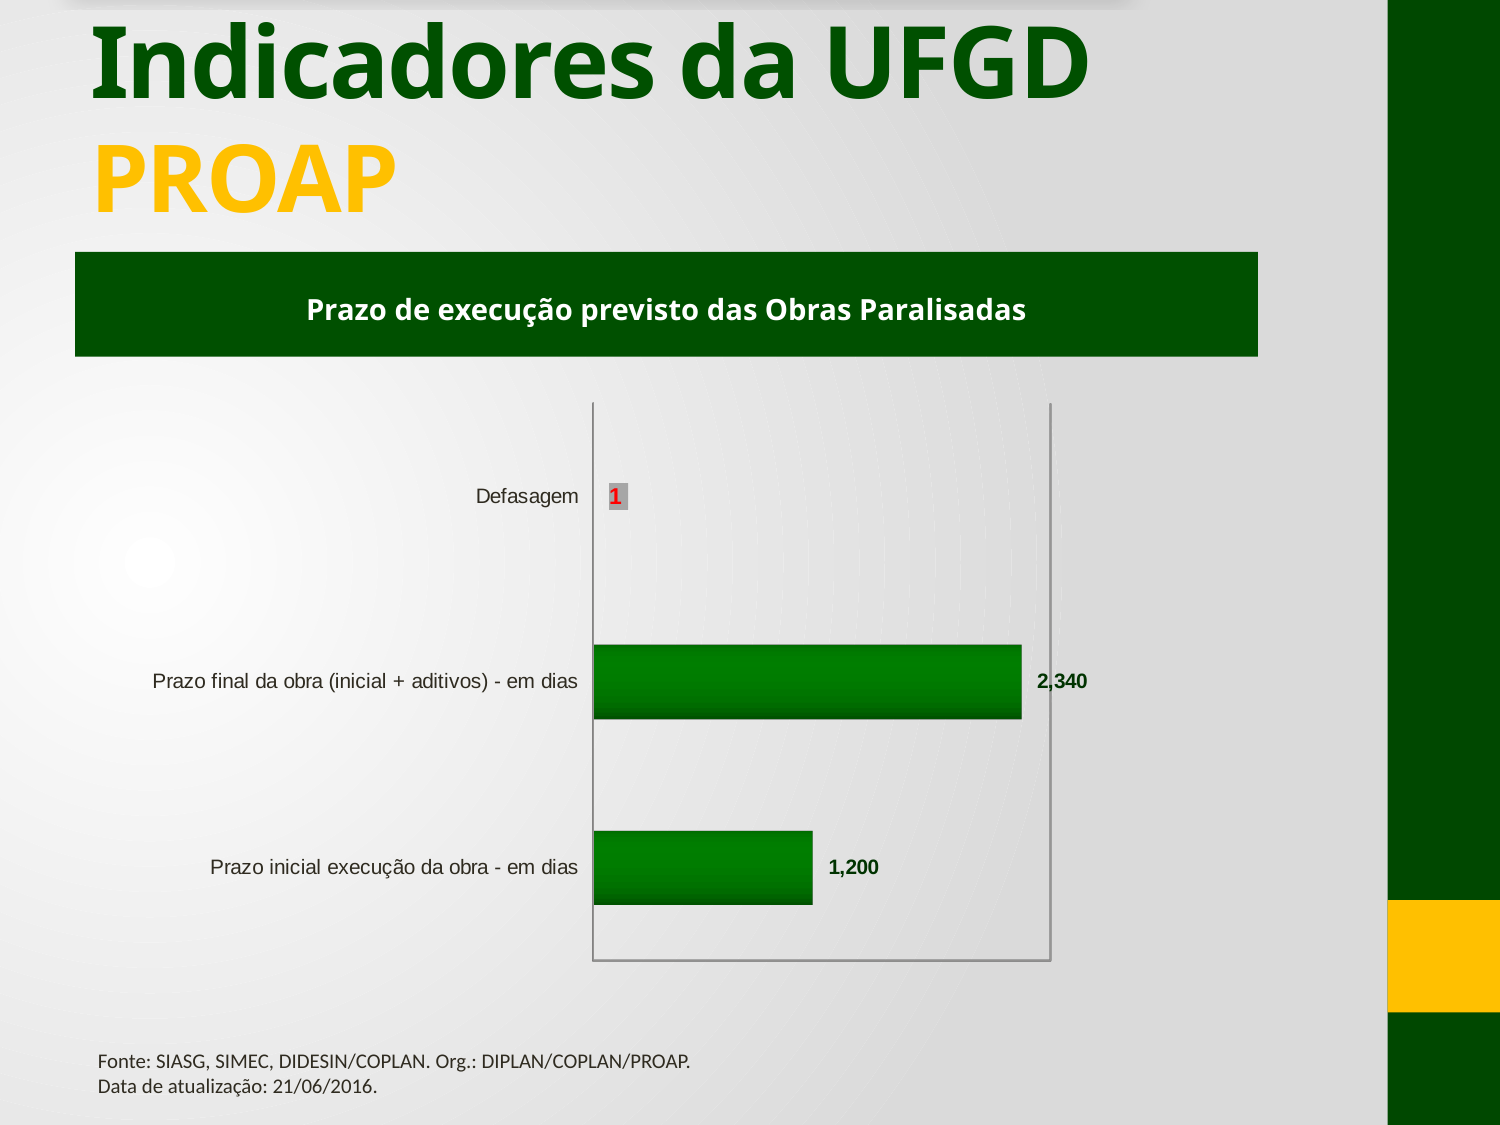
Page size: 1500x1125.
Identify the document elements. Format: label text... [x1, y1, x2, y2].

list Prazo de execução previsto das Obras Paralisadas [75, 251, 1258, 352]
title Indicadores da UFGD PROAP [75, 45, 1325, 185]
text_box Fonte: SIASG, SIMEC, DIDESIN/COPLAN. Org.: DIPLAN/COPLAN/PROAP. Data de atualização: 21/06/2016. [83, 1040, 1377, 1105]
chart [74, 356, 1259, 1006]
